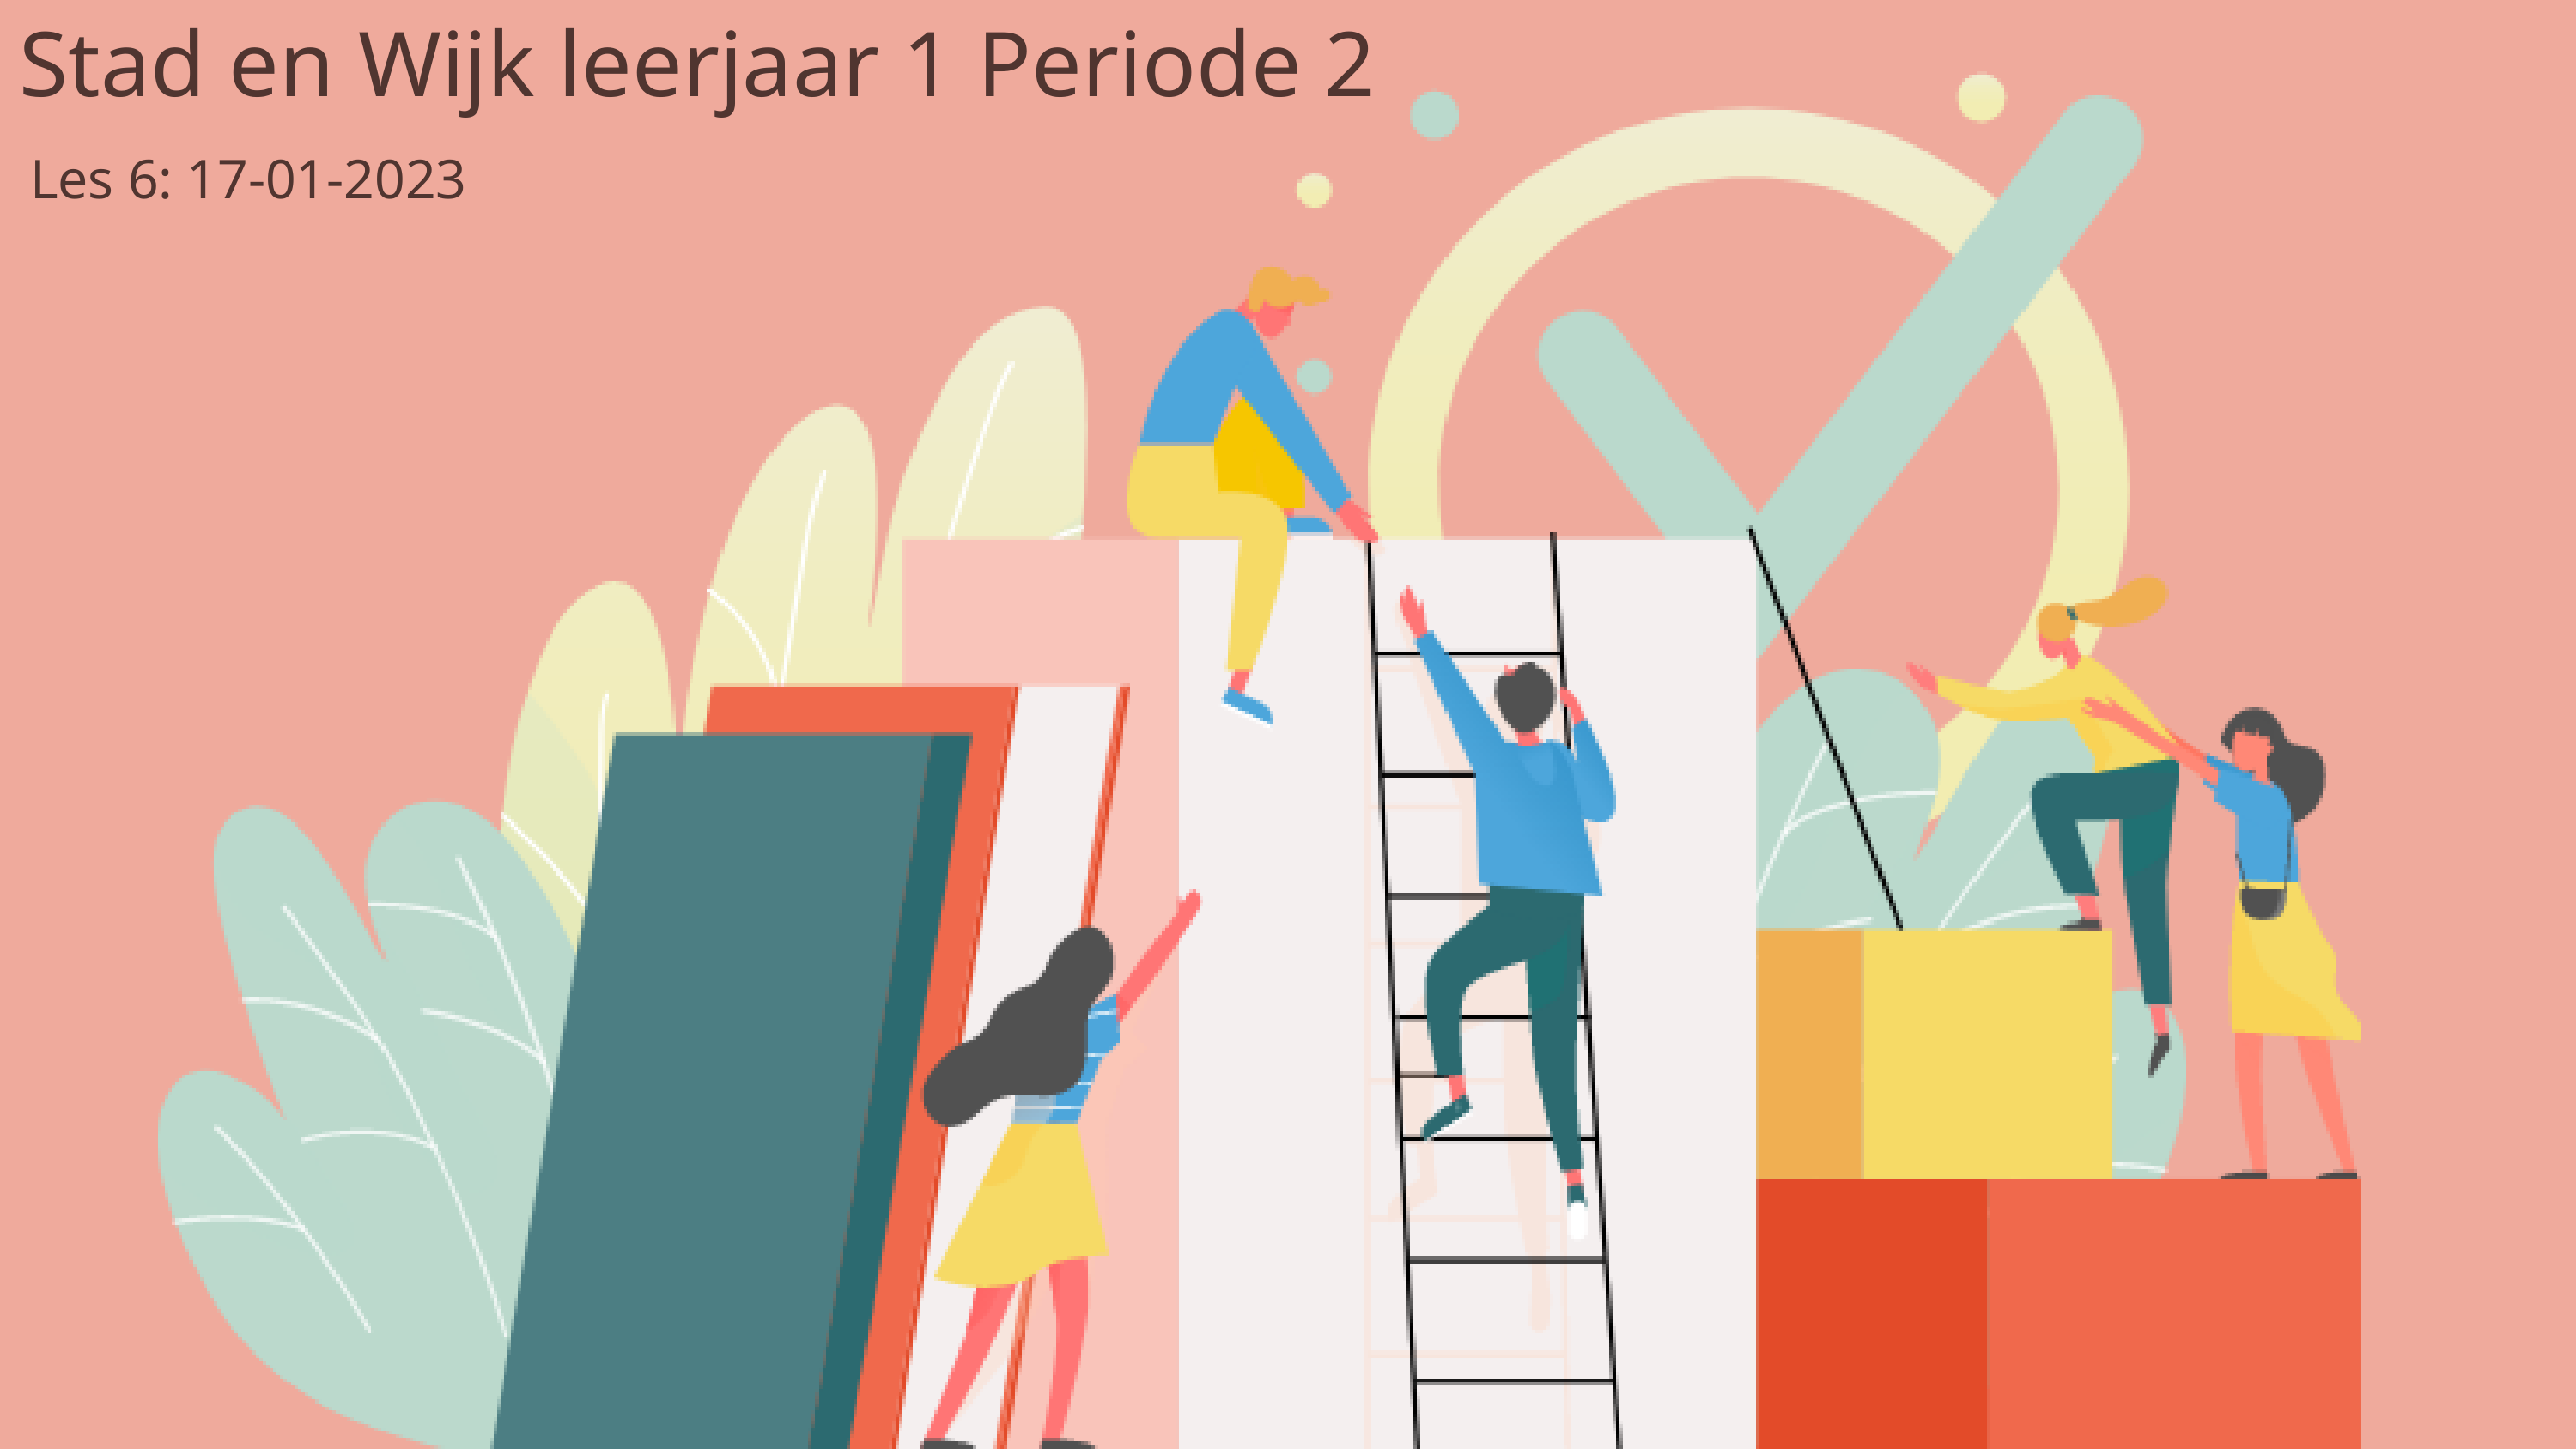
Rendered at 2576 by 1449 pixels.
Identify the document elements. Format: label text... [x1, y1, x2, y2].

text_box Stad en Wijk leerjaar 1 Periode 2 [0, 0, 1397, 115]
text_box Les 6: 17-01-2023 [0, 134, 139, 209]
picture [144, 57, 2362, 1449]
